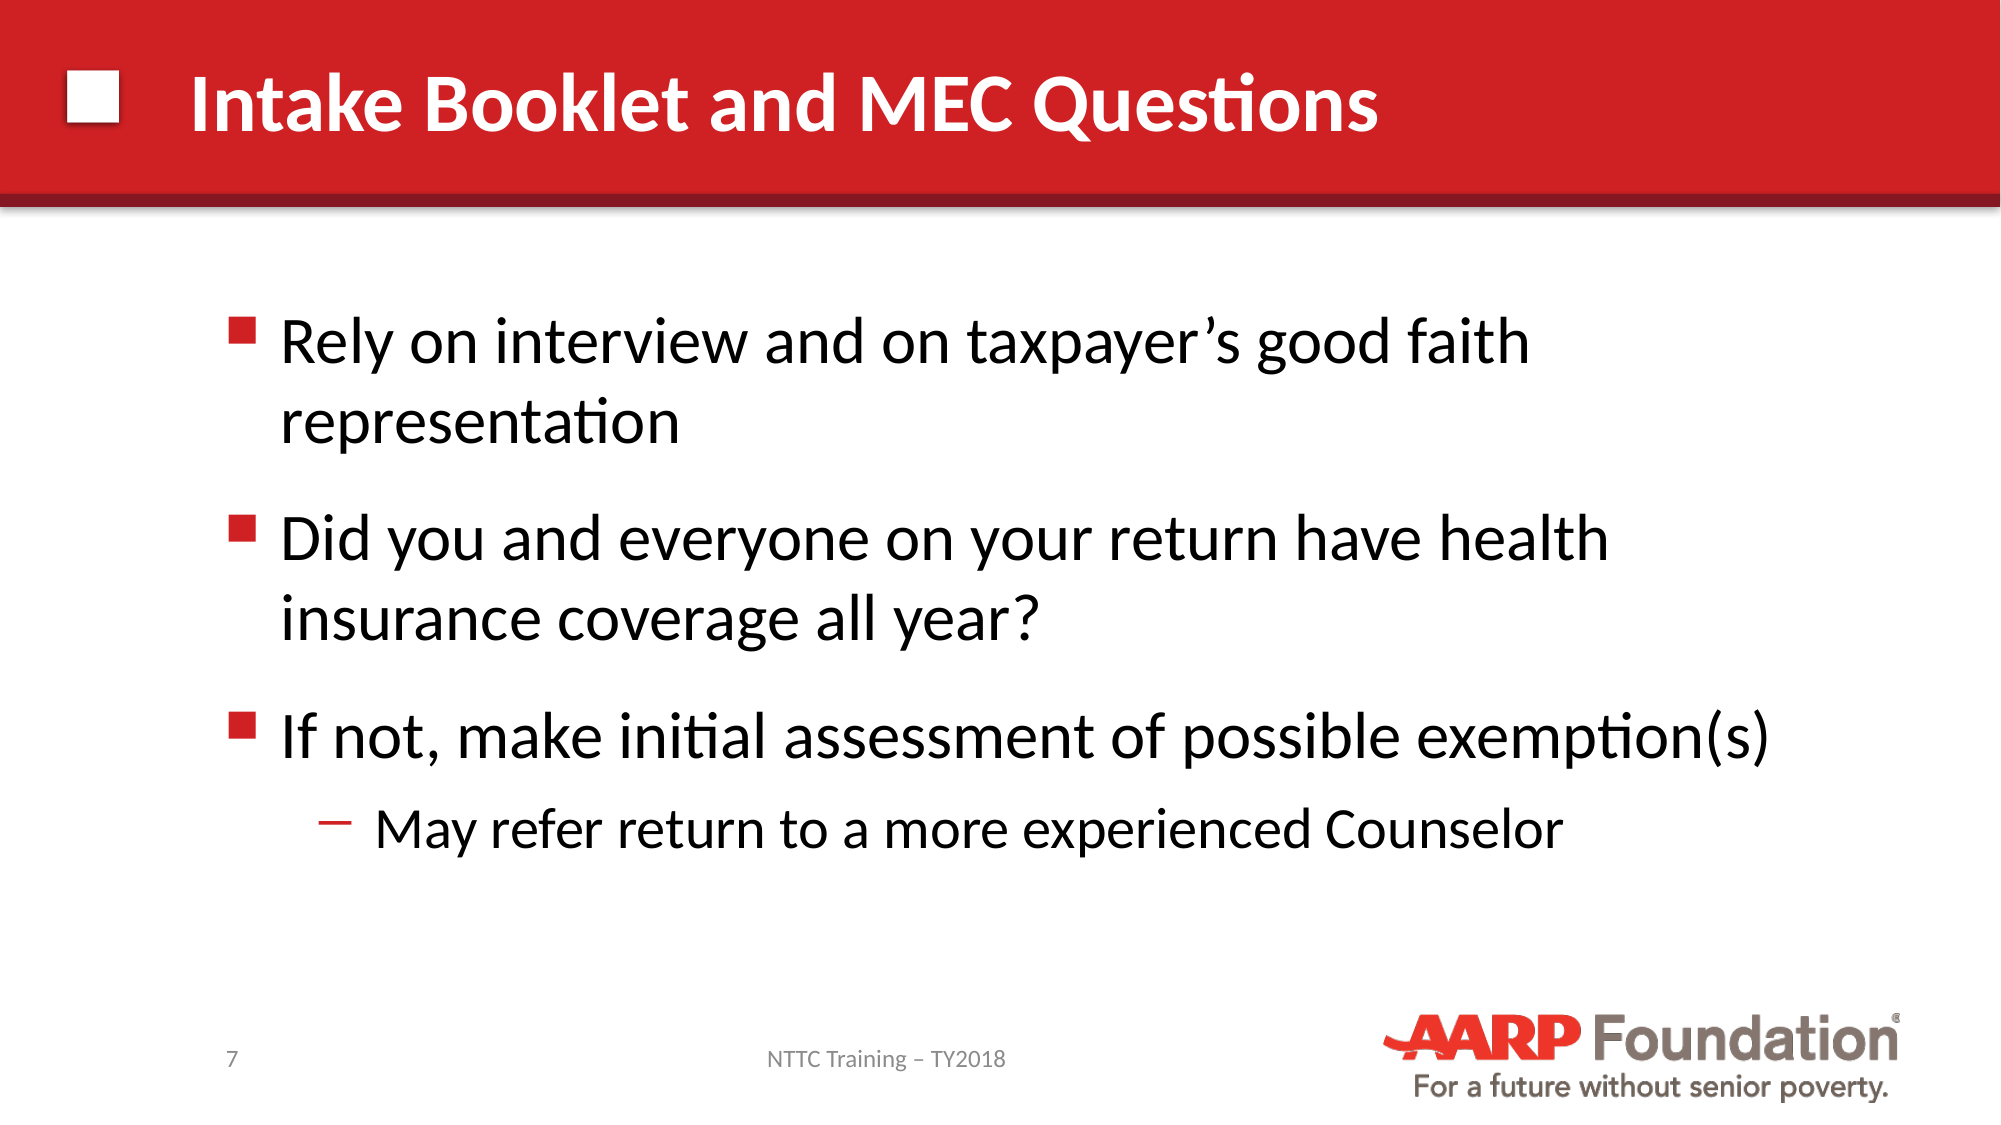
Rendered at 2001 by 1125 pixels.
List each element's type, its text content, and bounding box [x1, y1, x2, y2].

list Rely on interview and on taxpayer’s good faith representation Did you and everyone on your return have health insurance coverage all year? If not, make initial assessment of possible exemption(s) May refer return to a more experienced Counselor [209, 288, 1810, 949]
footer NTTC Training – TY2018 [570, 1027, 1204, 1088]
title Intake Booklet and MEC Questions [174, 4, 1775, 193]
slide_number 7 [99, 1027, 254, 1088]
